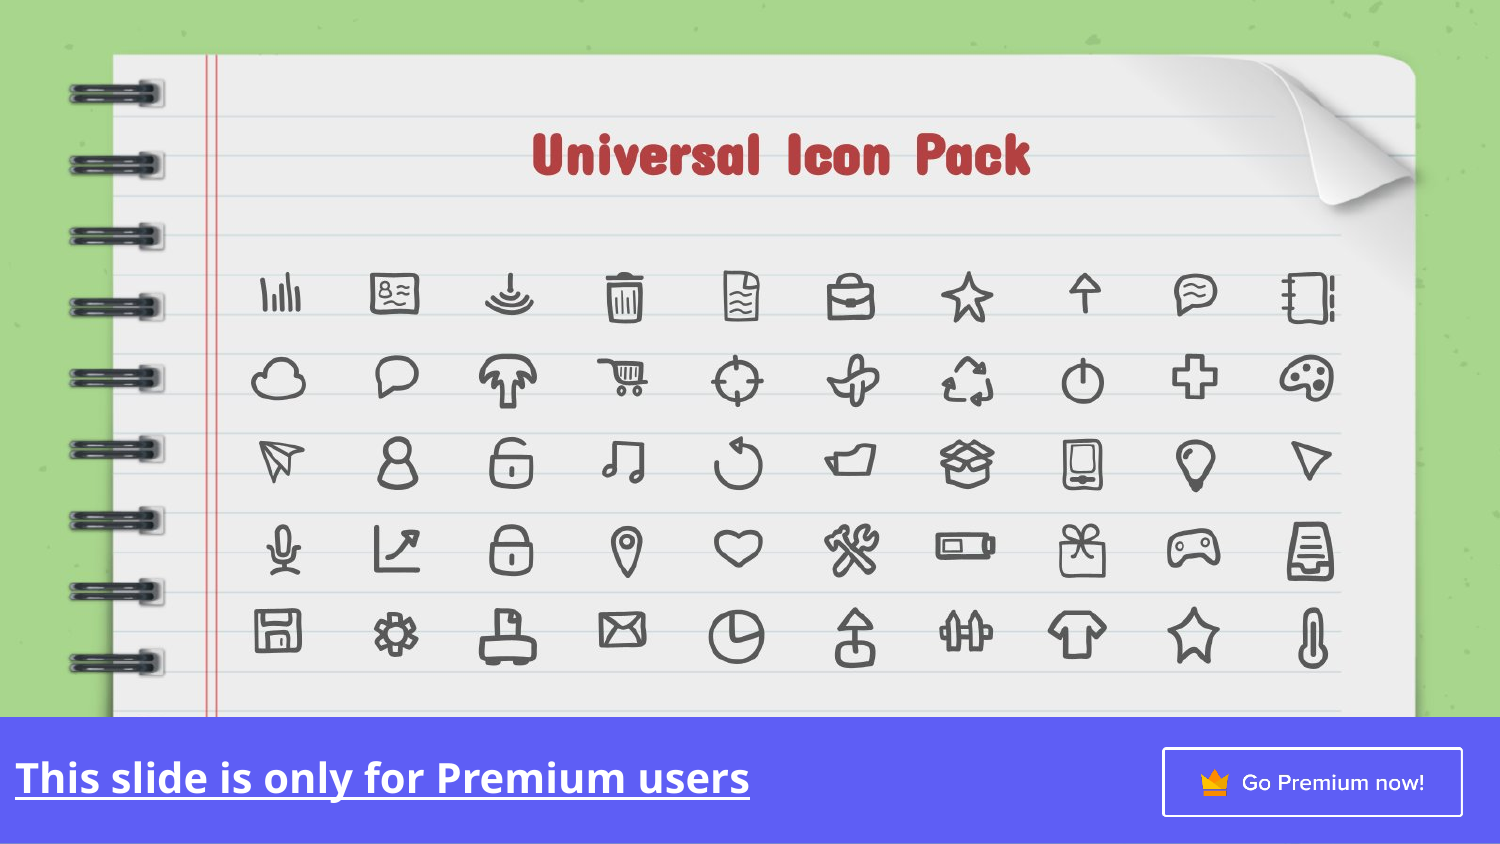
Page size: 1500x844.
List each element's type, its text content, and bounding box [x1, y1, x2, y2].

picture [0, 0, 1500, 717]
text_box This slide is only for Premium users [0, 717, 1500, 844]
picture [1162, 747, 1463, 817]
